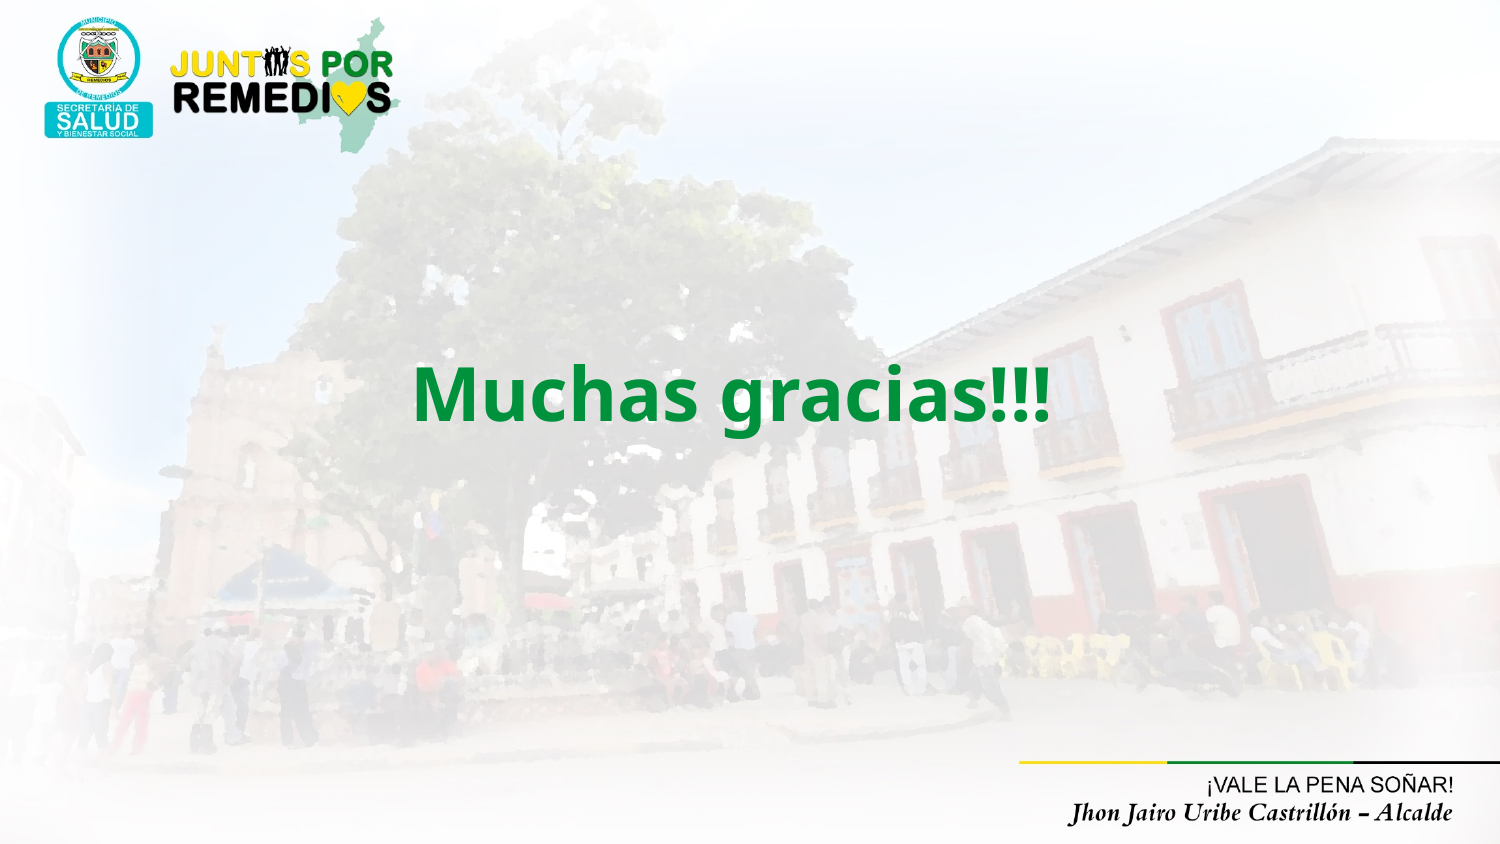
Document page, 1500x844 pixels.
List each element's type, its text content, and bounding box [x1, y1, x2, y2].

picture [0, 0, 1500, 844]
title Muchas gracias!!! [169, 267, 1295, 446]
